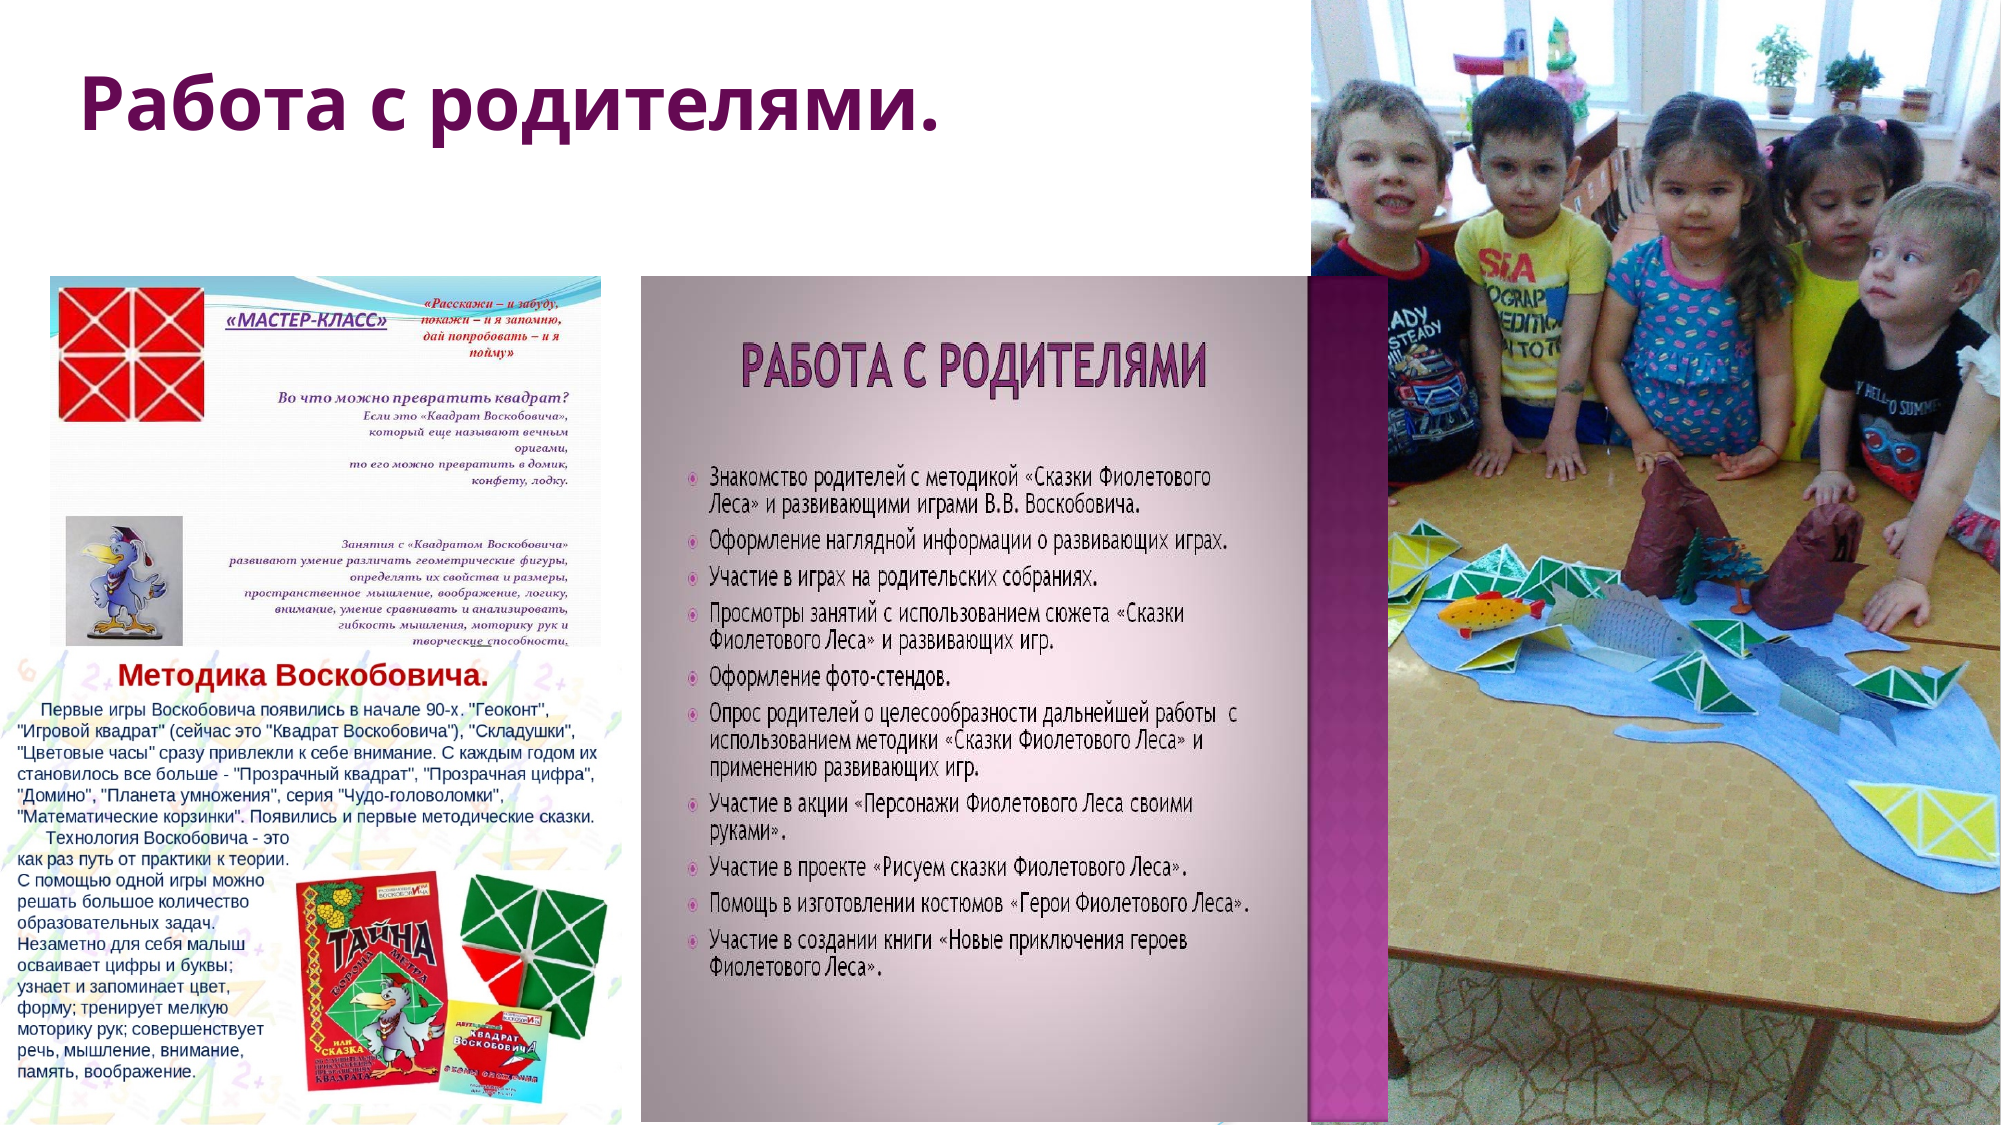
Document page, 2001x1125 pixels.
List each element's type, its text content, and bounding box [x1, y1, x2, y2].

picture [641, 0, 2000, 1125]
title Работа с родителями. [78, 55, 1305, 296]
picture [0, 276, 622, 1125]
